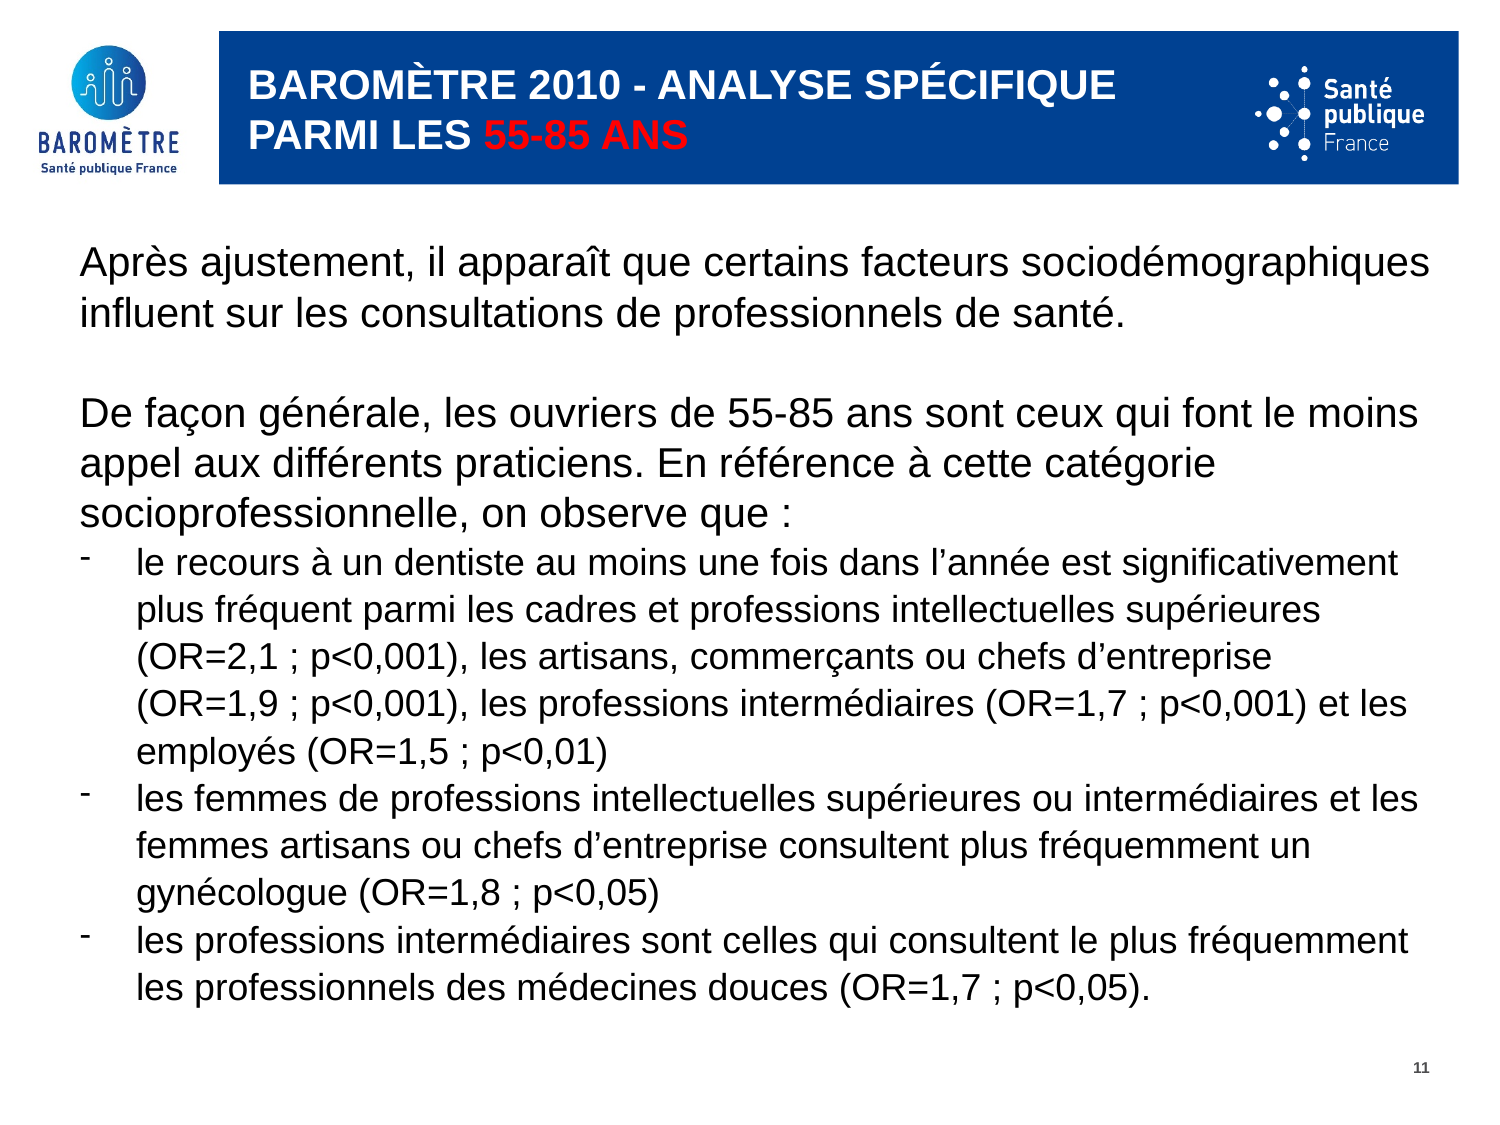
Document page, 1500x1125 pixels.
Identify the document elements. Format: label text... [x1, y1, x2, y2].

text_box Après ajustement, il apparaît que certains facteurs sociodémographiques influent sur les consultations de professionnels de santé. De façon générale, les ouvriers de 55-85 ans sont ceux qui font le moins appel aux différents praticiens. En référence à cette catégorie socioprofessionnelle, on observe que : le recours à un dentiste au moins une fois dans l’année est significativement plus fréquent parmi les cadres et professions intellectuelles supérieures (OR=2,1 ; p<0,001), les artisans, commerçants ou chefs d’entreprise (OR=1,9 ; p<0,001), les professions intermédiaires (OR=1,7 ; p<0,001) et les employés (OR=1,5 ; p<0,01) les femmes de professions intellectuelles supérieures ou intermédiaires et les femmes artisans ou chefs d’entreprise consultent plus fréquemment un gynécologue (OR=1,8 ; p<0,05) les professions intermédiaires sont celles qui consultent le plus fréquemment les professionnels des médecines douces (OR=1,7 ; p<0,05). [64, 227, 1459, 1016]
picture [0, 30, 219, 189]
title Baromètre 2010 - Analyse spécifique parmi les 55-85 ans [242, 30, 1211, 185]
picture [1255, 66, 1424, 161]
